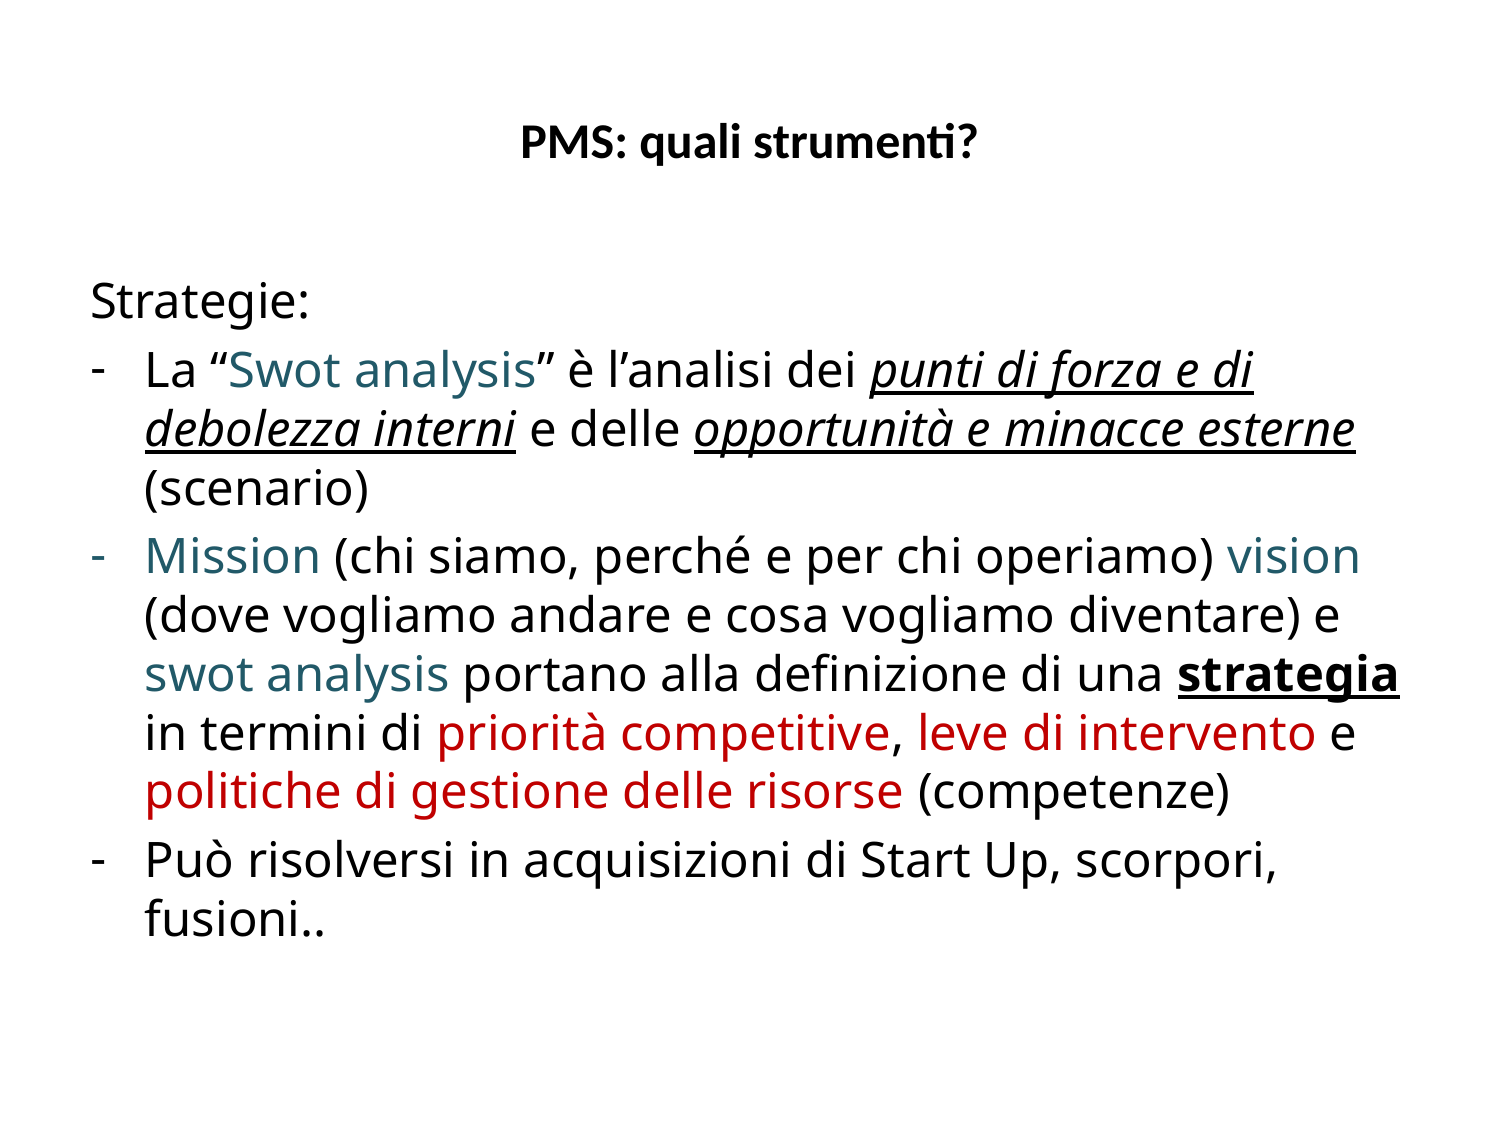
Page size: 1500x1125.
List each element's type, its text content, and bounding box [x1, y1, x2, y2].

list Strategie: La “Swot analysis” è l’analisi dei punti di forza e di debolezza interni e delle opportunità e minacce esterne (scenario) Mission (chi siamo, perché e per chi operiamo) vision (dove vogliamo andare e cosa vogliamo diventare) e swot analysis portano alla definizione di una strategia in termini di priorità competitive, leve di intervento e politiche di gestione delle risorse (competenze) Può risolversi in acquisizioni di Start Up, scorpori, fusioni.. [75, 262, 1425, 1005]
title PMS: quali strumenti? [75, 45, 1425, 233]
